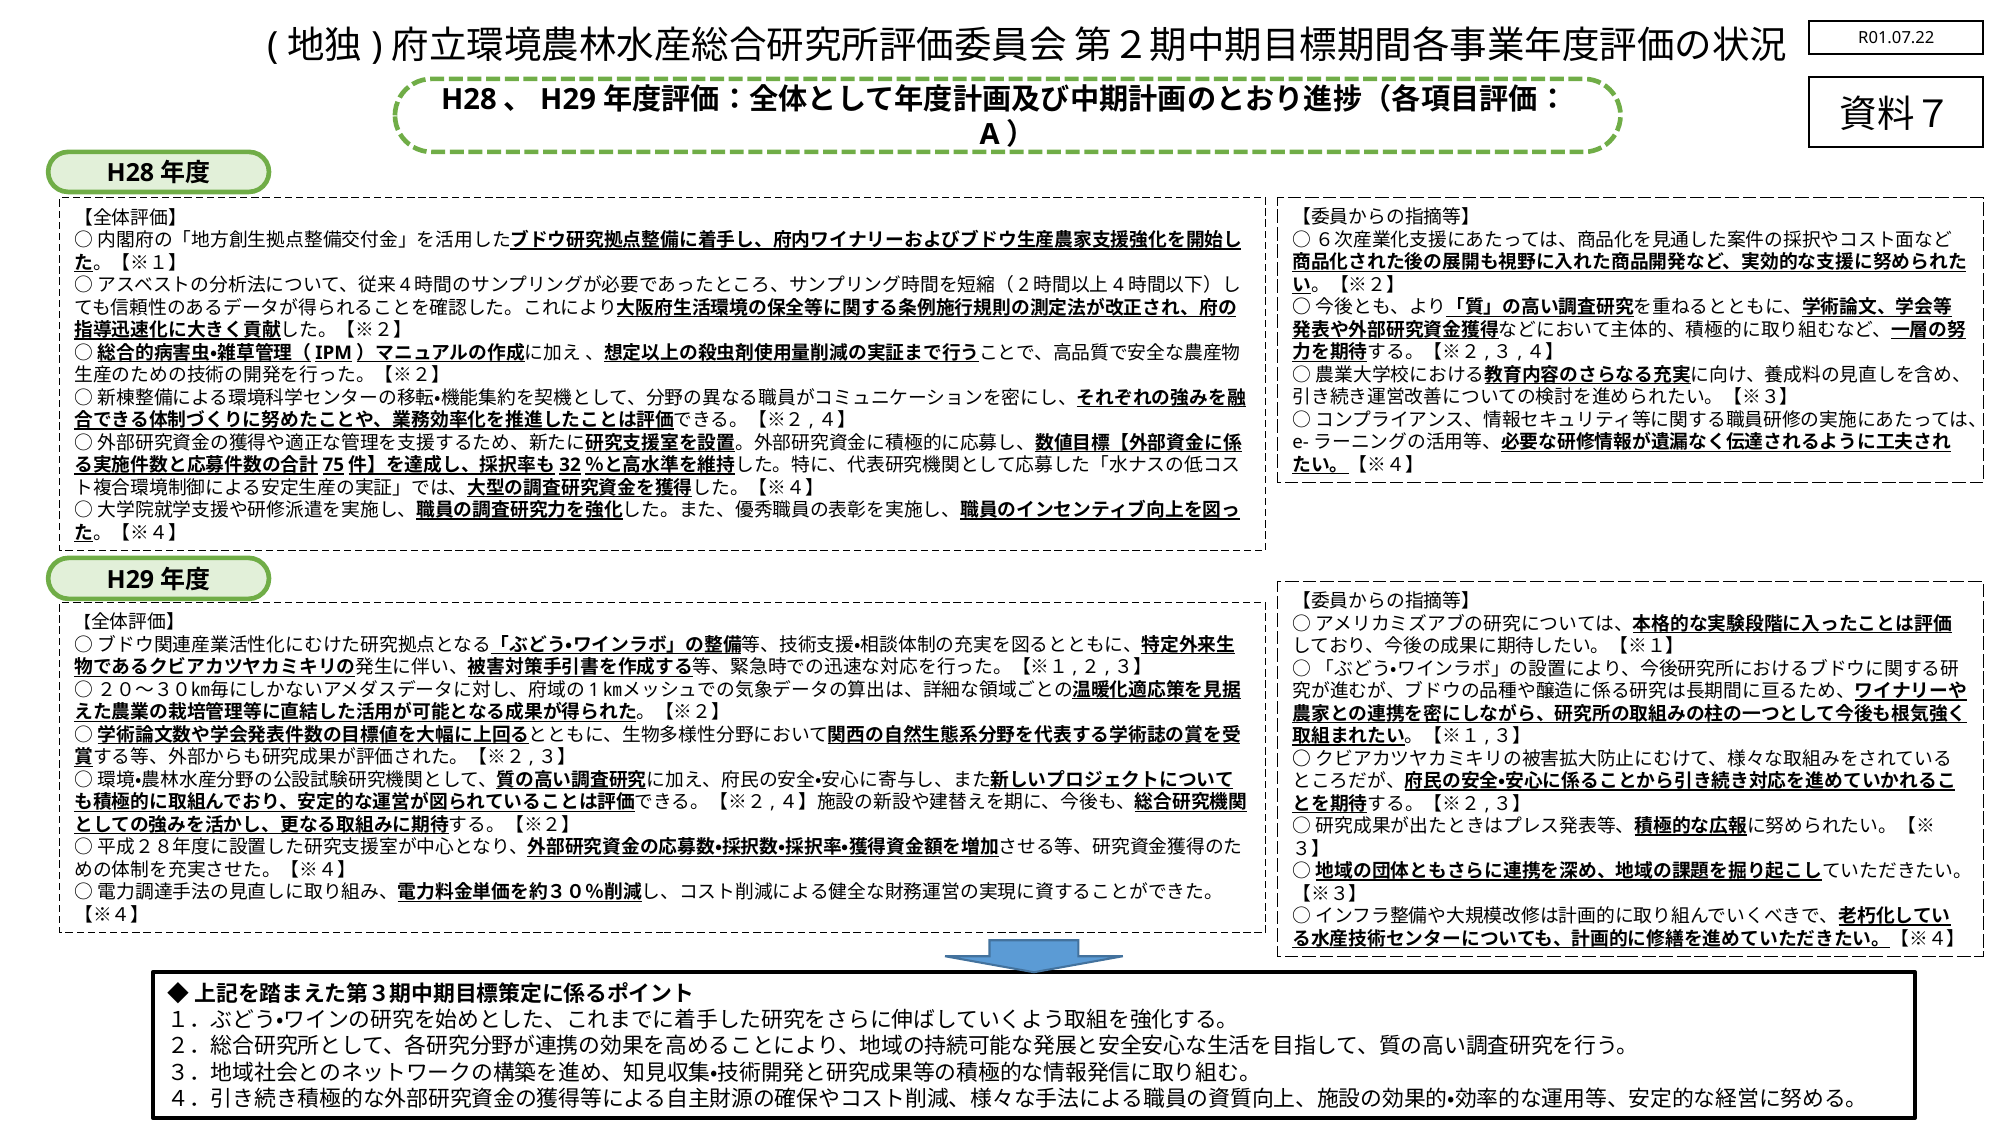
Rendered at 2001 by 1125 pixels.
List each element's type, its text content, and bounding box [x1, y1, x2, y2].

text_box [944, 939, 1124, 974]
text_box 【委員からの指摘等】 ○６次産業化支援にあたっては、商品化を見通した案件の採択やコスト面など商品化された後の展開も視野に入れた商品開発など、実効的な支援に努められたい。【※２】 ○今後とも、より「質」の高い調査研究を重ねるとともに、学術論文、学会等発表や外部研究資金獲得などにおいて主体的、積極的に取り組むなど、一層の努力を期待する。【※２,３,４】 ○農業大学校における教育内容のさらなる充実に向け、養成料の見直しを含め、引き続き運営改善についての検討を進められたい。【※３】 ○コンプライアンス、情報セキュリティ等に関する職員研修の実施にあたっては、e-ラーニングの活用等、必要な研修情報が遺漏なく伝達されるように工夫されたい。【※４】 [1277, 197, 1984, 483]
text_box R01.07.22 [1808, 20, 1984, 55]
text_box H28、H29年度評価：全体として年度計画及び中期計画のとおり進捗（各項目評価：A） [393, 80, 1622, 153]
text_box 【全体評価】 ○ブドウ関連産業活性化にむけた研究拠点となる「ぶどう・ワインラボ」の整備等、技術支援・相談体制の充実を図るとともに、特定外来生物であるクビアカツヤカミキリの発生に伴い、被害対策手引書を作成する等、緊急時での迅速な対応を行った。【※１,２,３】 ○２０～３０㎞毎にしかないアメダスデータに対し、府域の1㎞メッシュでの気象データの算出は、詳細な領域ごとの温暖化適応策を見据えた農業の栽培管理等に直結した活用が可能となる成果が得られた。【※２】 ○学術論文数や学会発表件数の目標値を大幅に上回るとともに、生物多様性分野において関西の自然生態系分野を代表する学術誌の賞を受賞する等、外部からも研究成果が評価された。【※２,３】 ○環境・農林水産分野の公設試験研究機関として、質の高い調査研究に加え、府民の安全・安心に寄与し、また新しいプロジェクトについても積極的に取組んでおり、安定的な運営が図られていることは評価できる。【※２,４】施設の新設や建替えを期に、今後も、総合研究機関としての強みを活かし、更なる取組みに期待する。【※２】 ○平成２８年度に設置した研究支援室が中心となり、外部研究資金の応募数・採択数・採択率・獲得資金額を増加させる等、研究資金獲得のための体制を充実させた。【※４】 ○電力調達手法の見直しに取り組み、電力料金単価を約３０％削減し、コスト削減による健全な財務運営の実現に資することができた。 【※４】 [59, 602, 1266, 933]
text_box 資料７ [1808, 76, 1984, 148]
text_box H29年度 [47, 556, 271, 600]
text_box H28年度 [47, 150, 271, 193]
text_box 【委員からの指摘等】 ○アメリカミズアブの研究については、本格的な実験段階に入ったことは評価しており、今後の成果に期待したい。【※１】 ○「ぶどう・ワインラボ」の設置により、今後研究所におけるブドウに関する研究が進むが、ブドウの品種や醸造に係る研究は長期間に亘るため、ワイナリーや農家との連携を密にしながら、研究所の取組みの柱の一つとして今後も根気強く取組まれたい。【※１,３】 ○クビアカツヤカミキリの被害拡大防止にむけて、様々な取組みをされているところだが、府民の安全・安心に係ることから引き続き対応を進めていかれることを期待する。【※２,３】 ○研究成果が出たときはプレス発表等、積極的な広報に努められたい。【※３】 ○地域の団体ともさらに連携を深め、地域の課題を掘り起こしていただきたい。【※３】 ○インフラ整備や大規模改修は計画的に取り組んでいくべきで、老朽化している水産技術センターについても、計画的に修繕を進めていただきたい。【※４】 [1277, 581, 1984, 957]
text_box (地独)府立環境農林水産総合研究所評価委員会 第２期中期目標期間各事業年度評価の状況 [138, 8, 1915, 80]
text_box ◆上記を踏まえた第３期中期目標策定に係るポイント １．ぶどう・ワインの研究を始めとした、これまでに着手した研究をさらに伸ばしていくよう取組を強化する。 ２．総合研究所として、各研究分野が連携の効果を高めることにより、地域の持続可能な発展と安全安心な生活を目指して、質の高い調査研究を行う。 ３．地域社会とのネットワークの構築を進め、知見収集・技術開発と研究成果等の積極的な情報発信に取り組む。 ４．引き続き積極的な外部研究資金の獲得等による自主財源の確保やコスト削減、様々な手法による職員の資質向上、施設の効果的・効率的な運用等、安定的な経営に努める。 [152, 972, 1915, 1118]
text_box 【全体評価】 ○内閣府の「地方創生拠点整備交付金」を活用したブドウ研究拠点整備に着手し、府内ワイナリーおよびブドウ生産農家支援強化を開始した。【※１】 ○アスベストの分析法について、従来4時間のサンプリングが必要であったところ、サンプリング時間を短縮（2時間以上4時間以下）しても信頼性のあるデータが得られることを確認した。これにより大阪府生活環境の保全等に関する条例施行規則の測定法が改正され、府の指導迅速化に大きく貢献した。【※２】 ○総合的病害虫・雑草管理（IPM）マニュアルの作成に加え 、想定以上の殺虫剤使用量削減の実証まで行うことで、高品質で安全な農産物生産のための技術の開発を行った。【※２】 ○新棟整備による環境科学センターの移転・機能集約を契機として、分野の異なる職員がコミュニケーションを密にし、それぞれの強みを融合できる体制づくりに努めたことや、業務効率化を推進したことは評価できる。【※２,４】 ○外部研究資金の獲得や適正な管理を支援するため、新たに研究支援室を設置。外部研究資金に積極的に応募し、数値目標【外部資金に係る実施件数と応募件数の合計75件】を達成し、採択率も32％と高水準を維持した。特に、代表研究機関として応募した「水ナスの低コスト複合環境制御による安定生産の実証」では、大型の調査研究資金を獲得した。【※４】 ○大学院就学支援や研修派遣を実施し、職員の調査研究力を強化した。また、優秀職員の表彰を実施し、職員のインセンティブ向上を図った。【※４】 [59, 197, 1266, 551]
